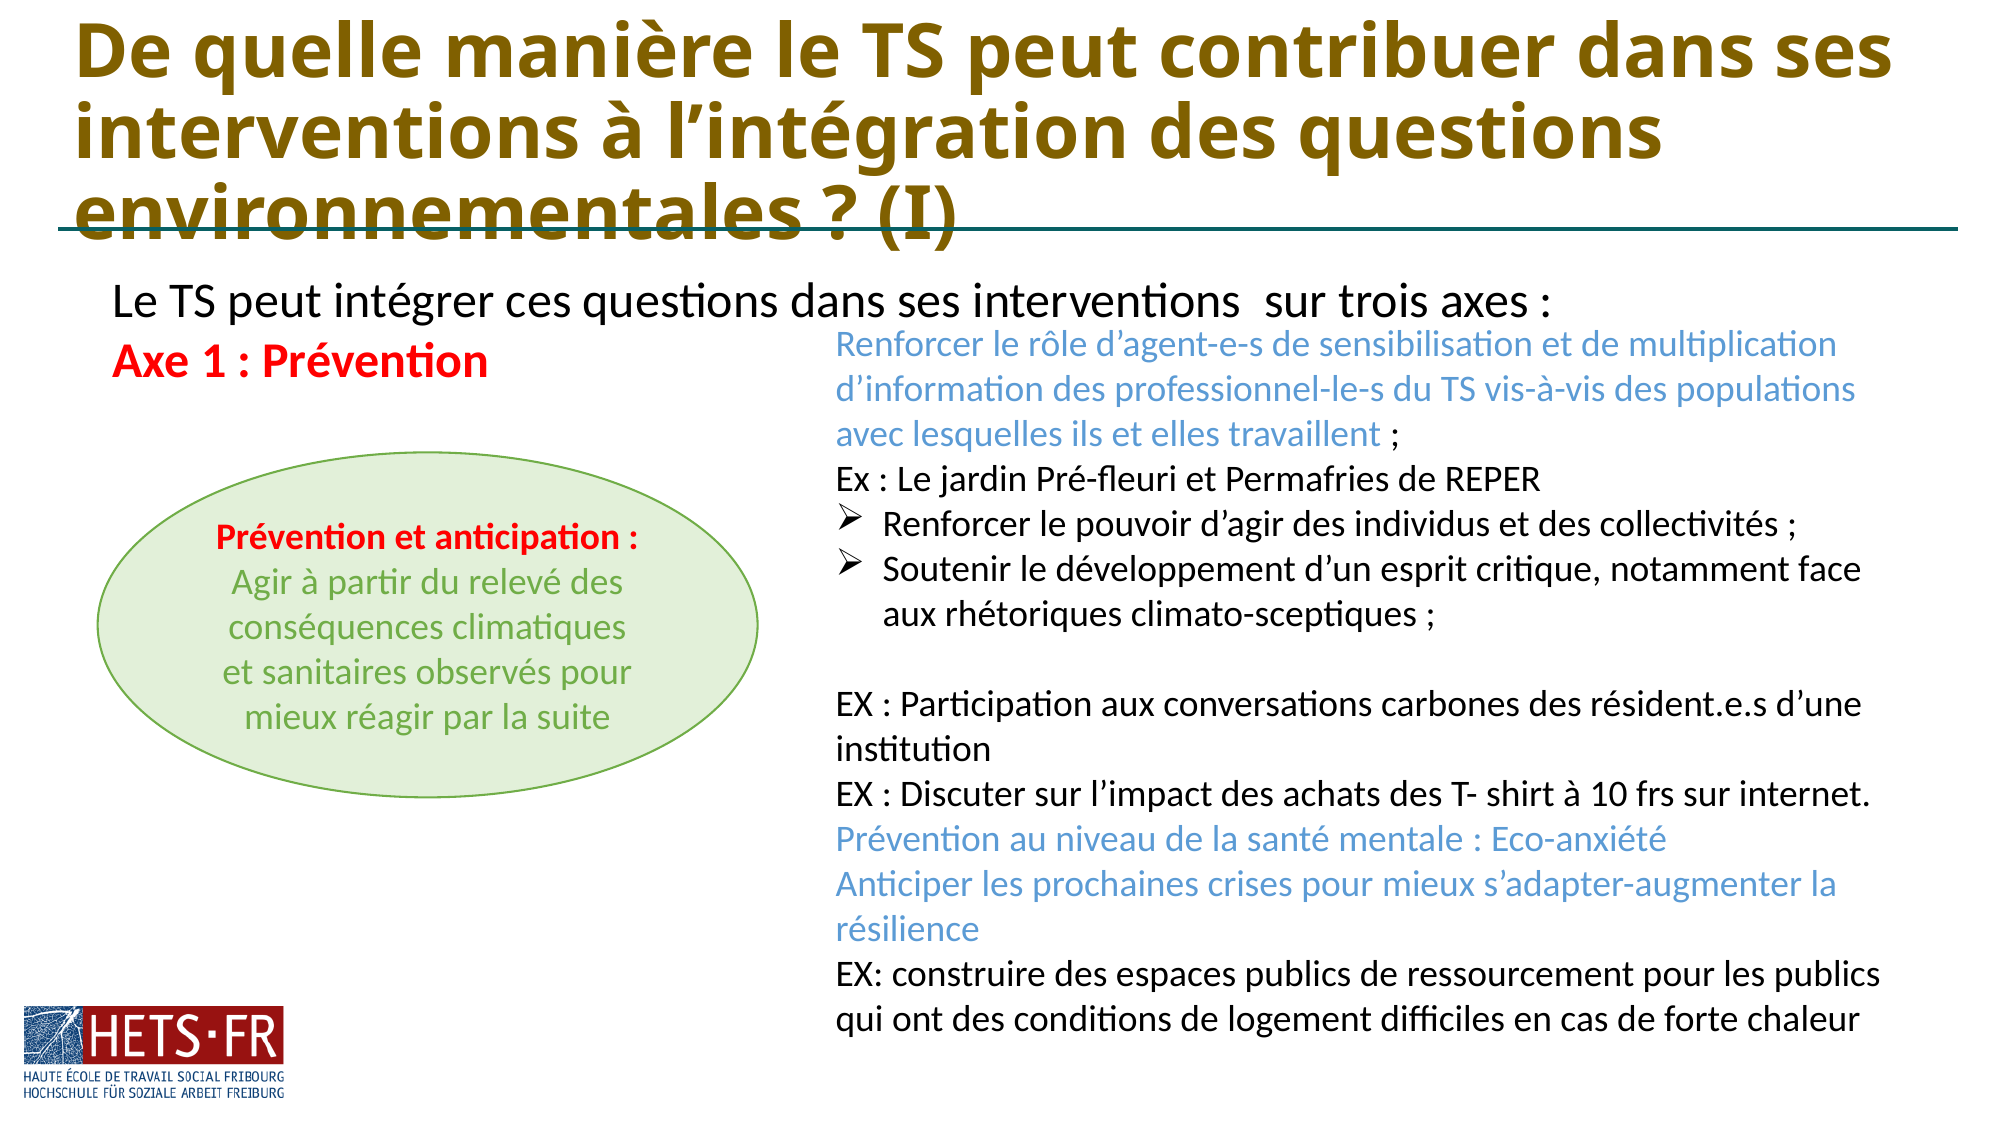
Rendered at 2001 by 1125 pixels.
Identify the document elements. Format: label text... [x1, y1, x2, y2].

text_box Renforcer le rôle d’agent-e-s de sensibilisation et de multiplication d’information des professionnel-le-s du TS vis-à-vis des populations avec lesquelles ils et elles travaillent ; Ex : Le jardin Pré-fleuri et Permafries de REPER Renforcer le pouvoir d’agir des individus et des collectivités ; Soutenir le développement d’un esprit critique, notamment face aux rhétoriques climato-sceptiques ; EX : Participation aux conversations carbones des résident.e.s d’une institution EX : Discuter sur l’impact des achats des T- shirt à 10 frs sur internet. Prévention au niveau de la santé mentale : Eco-anxiété Anticiper les prochaines crises pour mieux s’adapter-augmenter la résilience EX: construire des espaces publics de ressourcement pour les publics qui ont des conditions de logement difficiles en cas de forte chaleur [820, 311, 1912, 1125]
text_box Prévention et anticipation : Agir à partir du relevé des conséquences climatiques et sanitaires observés pour mieux réagir par la suite [96, 451, 759, 799]
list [0, 994, 315, 1125]
text_box Le TS peut intégrer ces questions dans ses interventions sur trois axes : Axe 1 : Prévention [97, 260, 1676, 395]
title De quelle manière le TS peut contribuer dans ses interventions à l’intégration des questions environnementales ? (I) [58, 40, 1942, 227]
